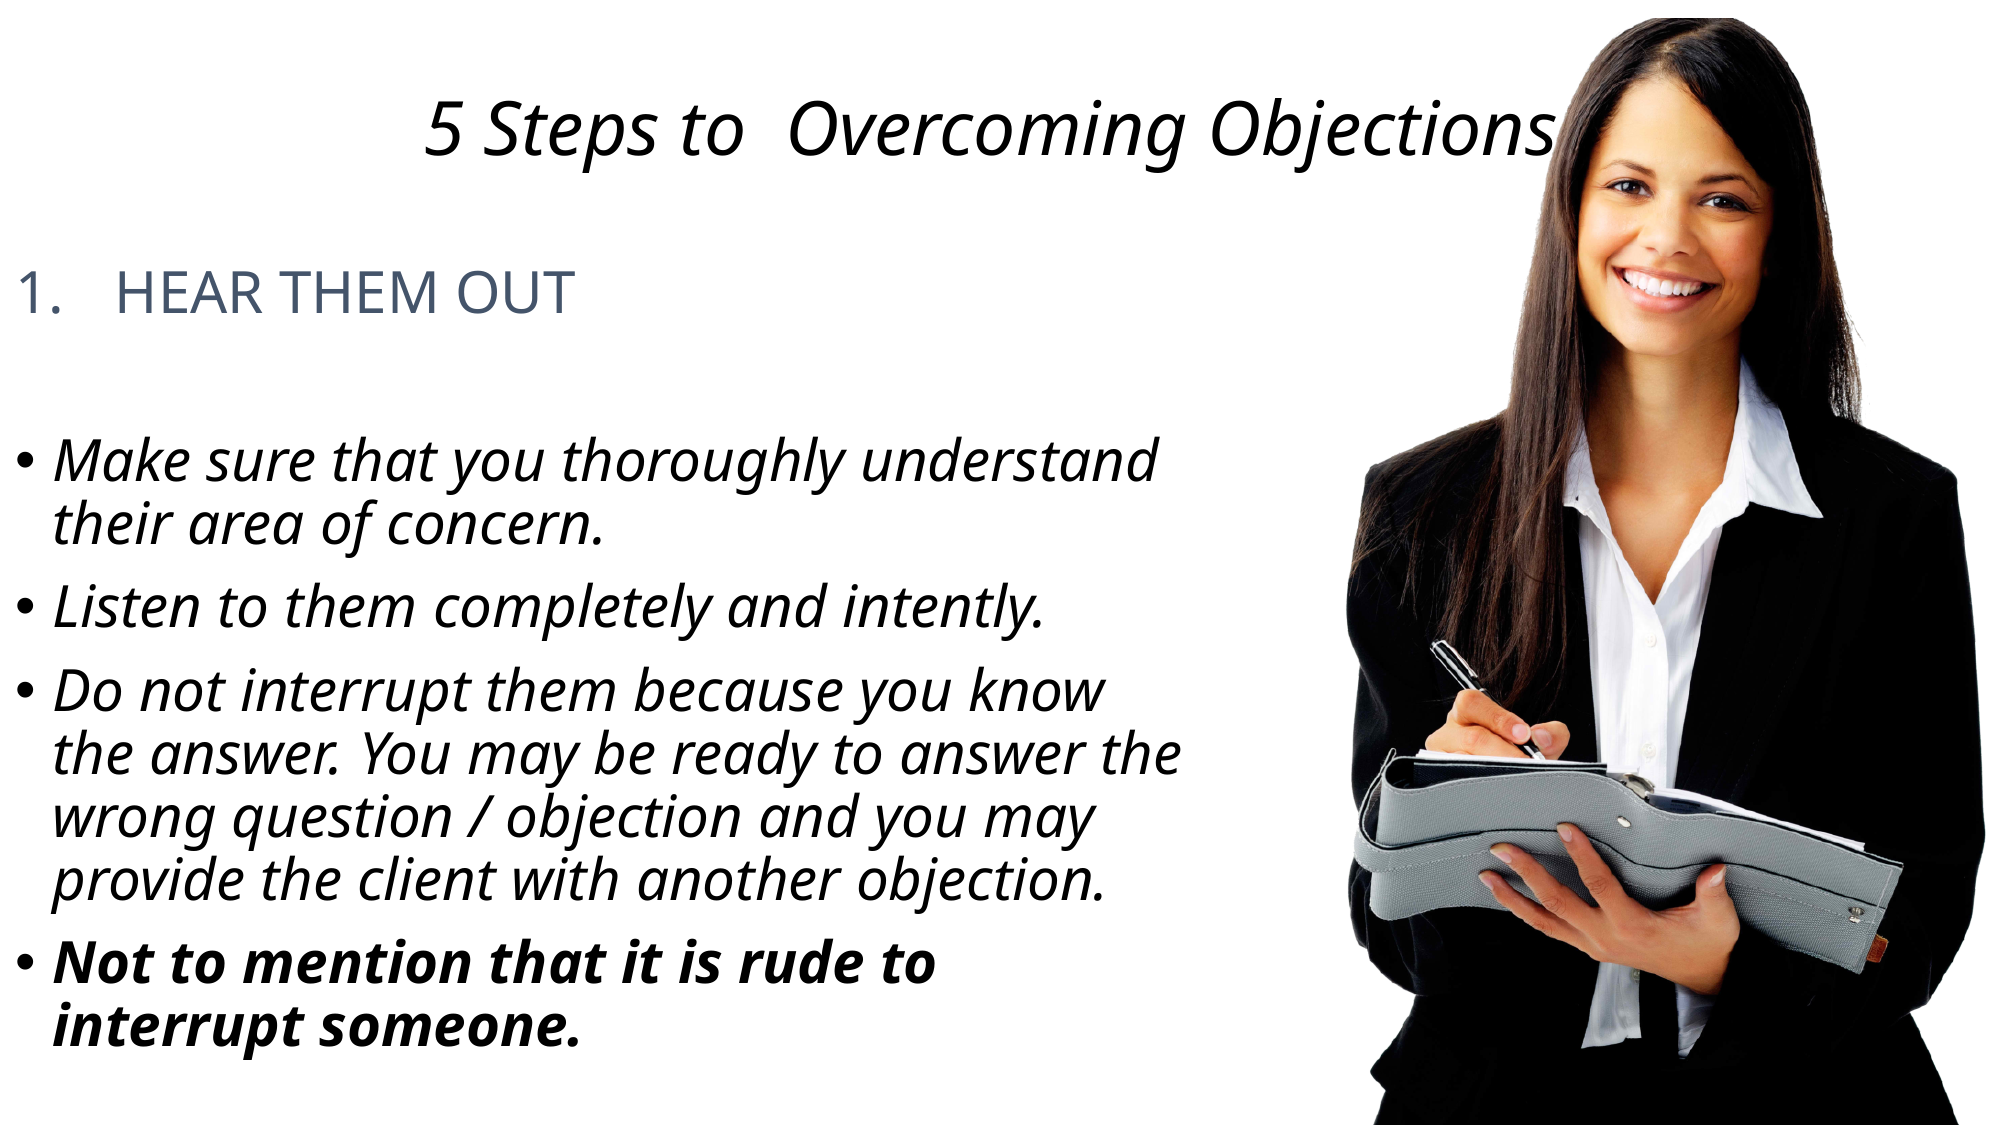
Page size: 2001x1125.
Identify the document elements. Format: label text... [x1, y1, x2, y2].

picture [1193, 18, 2000, 1125]
title 5 Steps to Overcoming Objections [408, 37, 1193, 225]
list HEAR THEM OUT Make sure that you thoroughly understand their area of concern. Listen to them completely and intently. Do not interrupt them because you know the answer. You may be ready to answer the wrong question / objection and you may provide the client with another objection. Not to mention that it is rude to interrupt someone. [0, 256, 1193, 1107]
